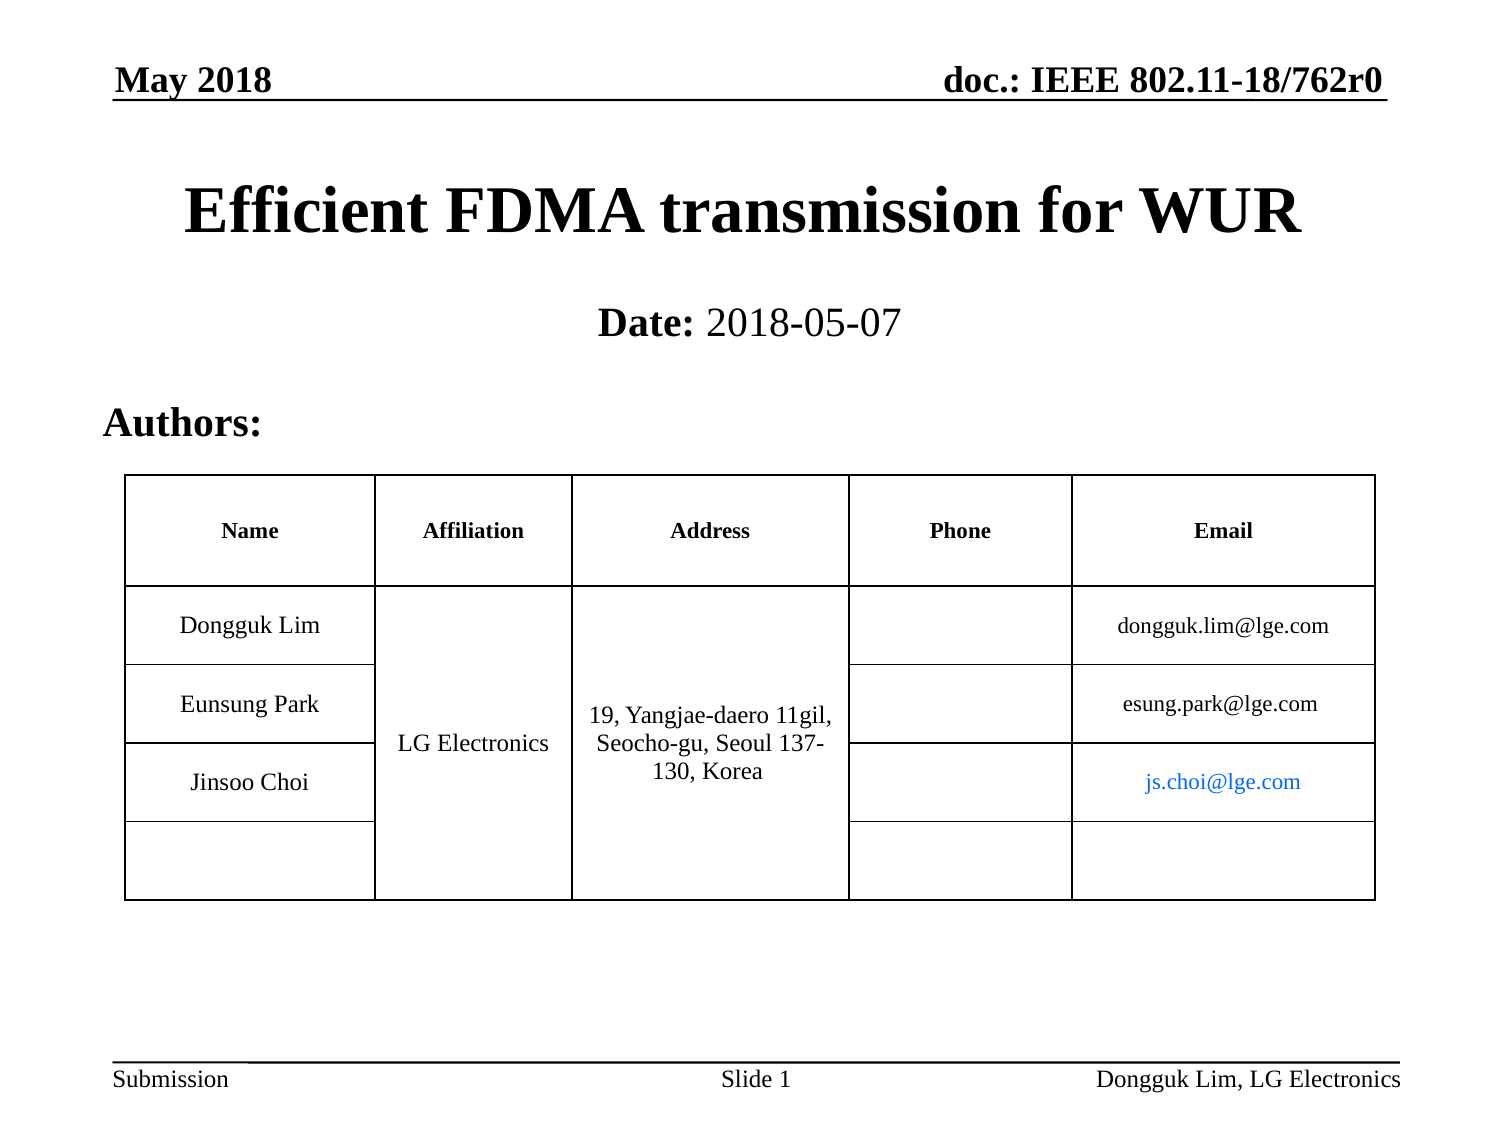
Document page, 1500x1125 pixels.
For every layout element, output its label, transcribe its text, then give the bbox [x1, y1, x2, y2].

table_header Address [573, 476, 848, 585]
table_cell Jinsoo Choi [126, 744, 374, 821]
table_header Phone [850, 476, 1071, 585]
table_cell [850, 744, 1071, 821]
title Efficient FDMA transmission for WUR [62, 112, 1425, 300]
table_cell js.choi@lge.com [1073, 744, 1374, 821]
table_cell [850, 665, 1071, 742]
table_cell LG Electronics [376, 587, 571, 899]
table_cell dongguk.lim@lge.com [1073, 587, 1374, 664]
list Date: 2018-05-07 [112, 287, 1388, 350]
table_cell Dongguk Lim [126, 587, 374, 664]
text_box May 2018 [114, 54, 273, 100]
table_cell [850, 587, 1071, 664]
table_cell [850, 822, 1071, 899]
table_header Email [1073, 476, 1374, 585]
table_header Name [126, 476, 374, 585]
table_cell Eunsung Park [126, 665, 374, 742]
table_cell [1073, 822, 1374, 899]
footer Dongguk Lim, LG Electronics [1092, 1061, 1402, 1093]
table_cell 19, Yangjae-daero 11gil, Seocho-gu, Seoul 137-130, Korea [573, 587, 848, 899]
text_box Authors: [87, 387, 325, 450]
slide_number Slide 1 [712, 1061, 800, 1093]
table_cell [126, 822, 374, 899]
table_header Affiliation [376, 476, 571, 585]
table_cell esung.park@lge.com [1073, 665, 1374, 742]
